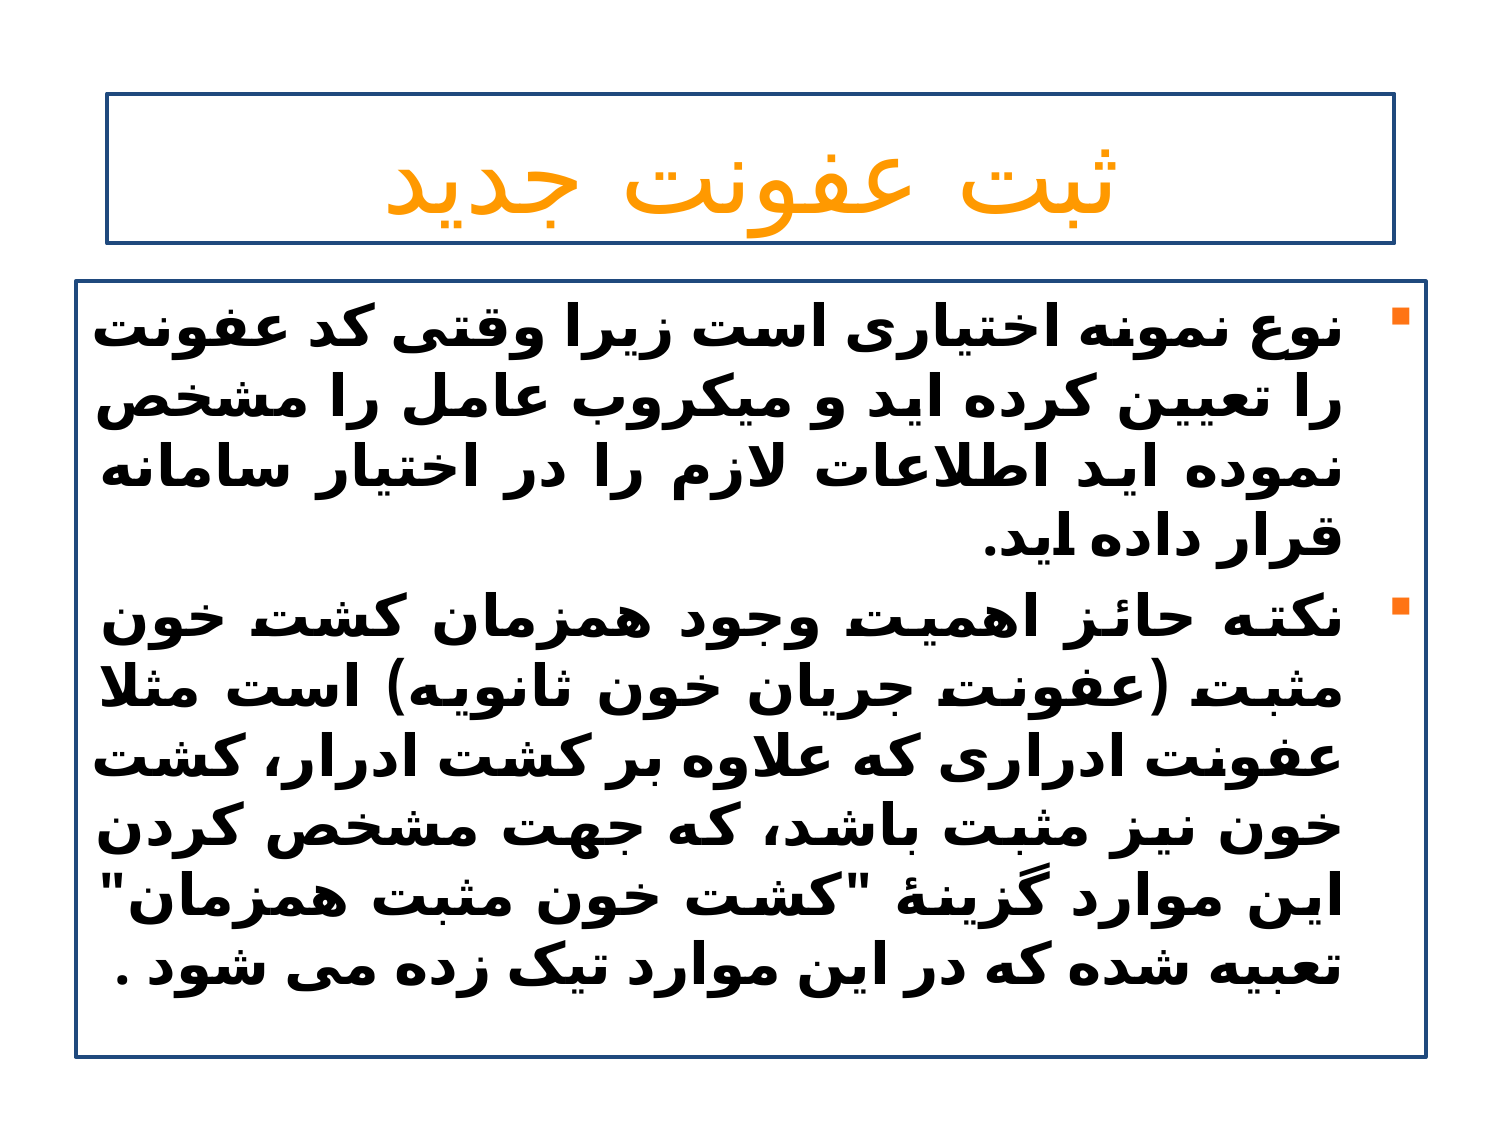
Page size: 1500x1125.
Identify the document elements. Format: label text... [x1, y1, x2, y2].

text_box نوع نمونه اختیاری است زیرا وقتی کد عفونت را تعیین کرده اید و میکروب عامل را مشخص نموده اید اطلاعات لازم را در اختیار سامانه قرار داده اید. نکته حائز اهمیت وجود همزمان کشت خون مثبت (عفونت جریان خون ثانویه) است مثلا عفونت ادراری که علاوه بر کشت ادرار، کشت خون نیز مثبت باشد، که جهت مشخص کردن این موارد گزینۀ "کشت خون مثبت همزمان" تعبیه شده که در این موارد تیک زده می شود . [75, 281, 1426, 1057]
text_box [74, 45, 1425, 233]
text_box ثبت عفونت جدید [107, 93, 1395, 244]
